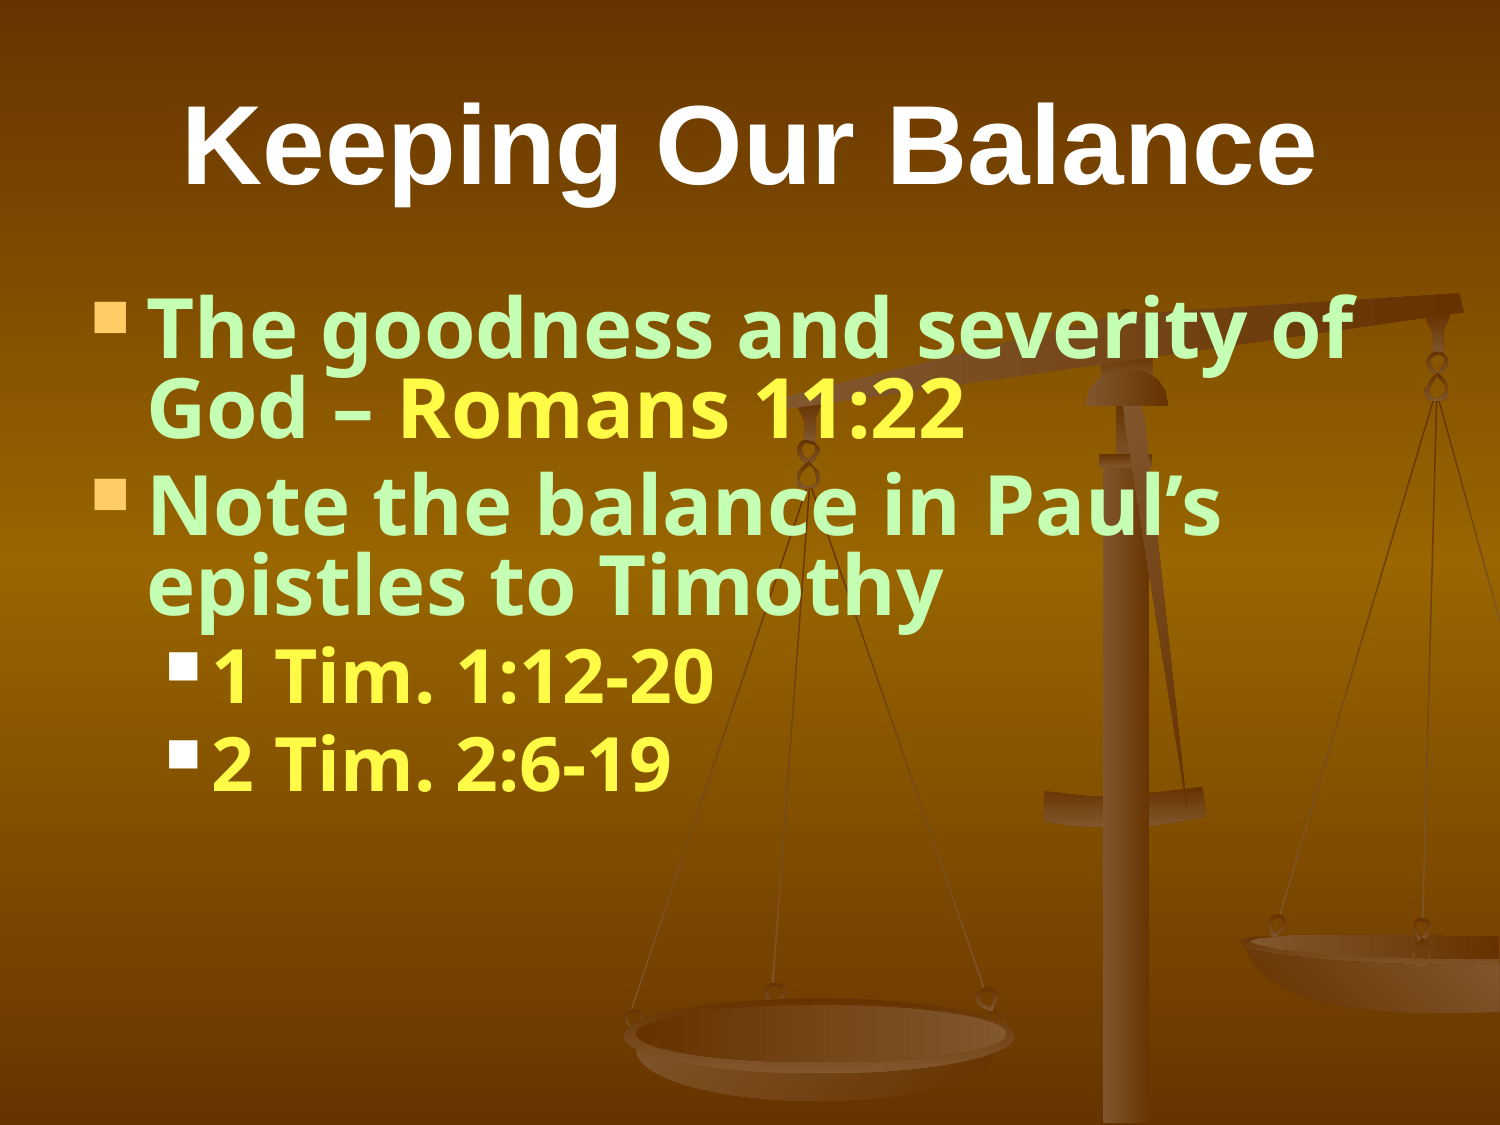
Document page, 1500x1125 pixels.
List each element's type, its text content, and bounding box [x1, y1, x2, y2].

title Keeping Our Balance [74, 45, 1426, 234]
list The goodness and severity of God – Romans 11:22 Note the balance in Paul’s epistles to Timothy 1 Tim. 1:12-20 2 Tim. 2:6-19 [74, 287, 1426, 1063]
